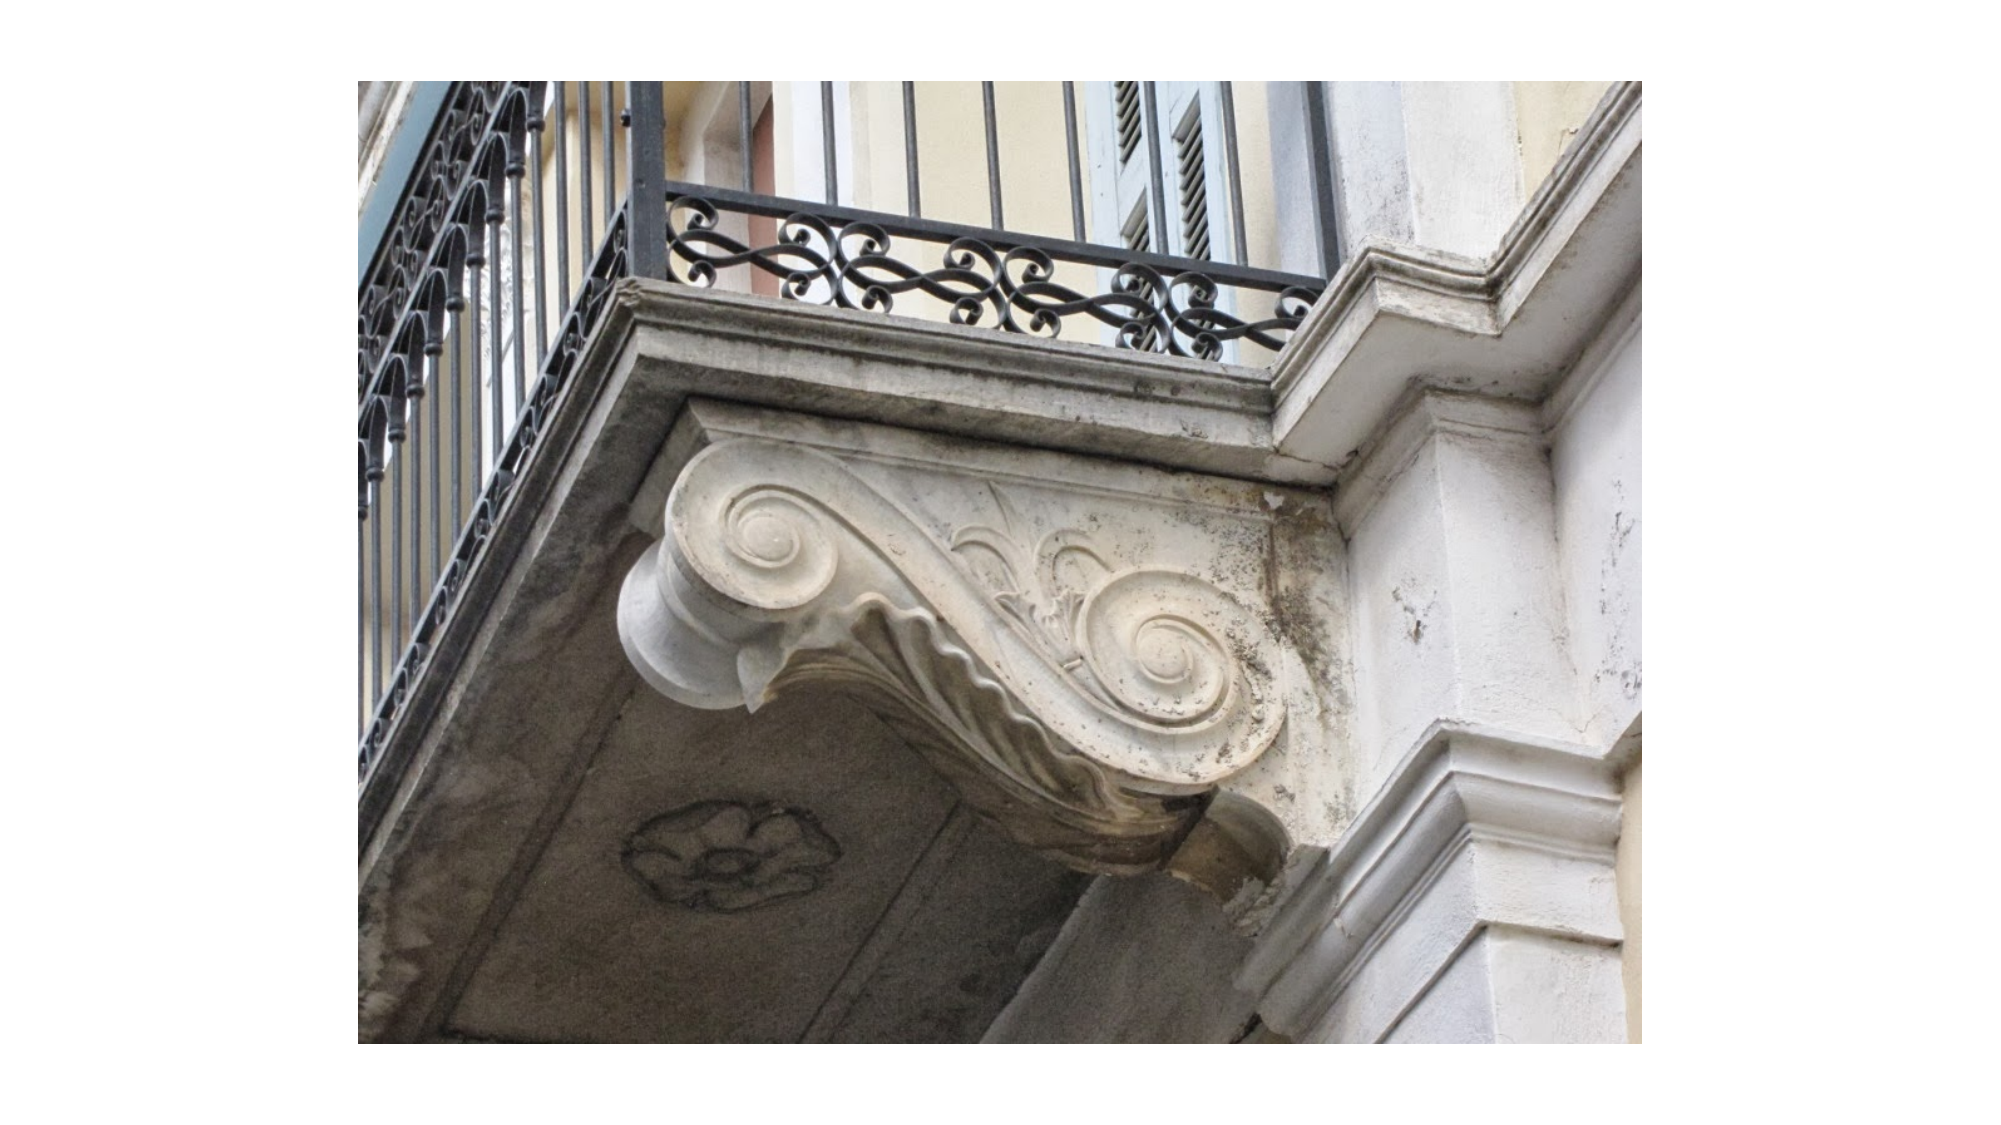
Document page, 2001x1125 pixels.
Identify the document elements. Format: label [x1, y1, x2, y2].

picture [358, 80, 1642, 1044]
